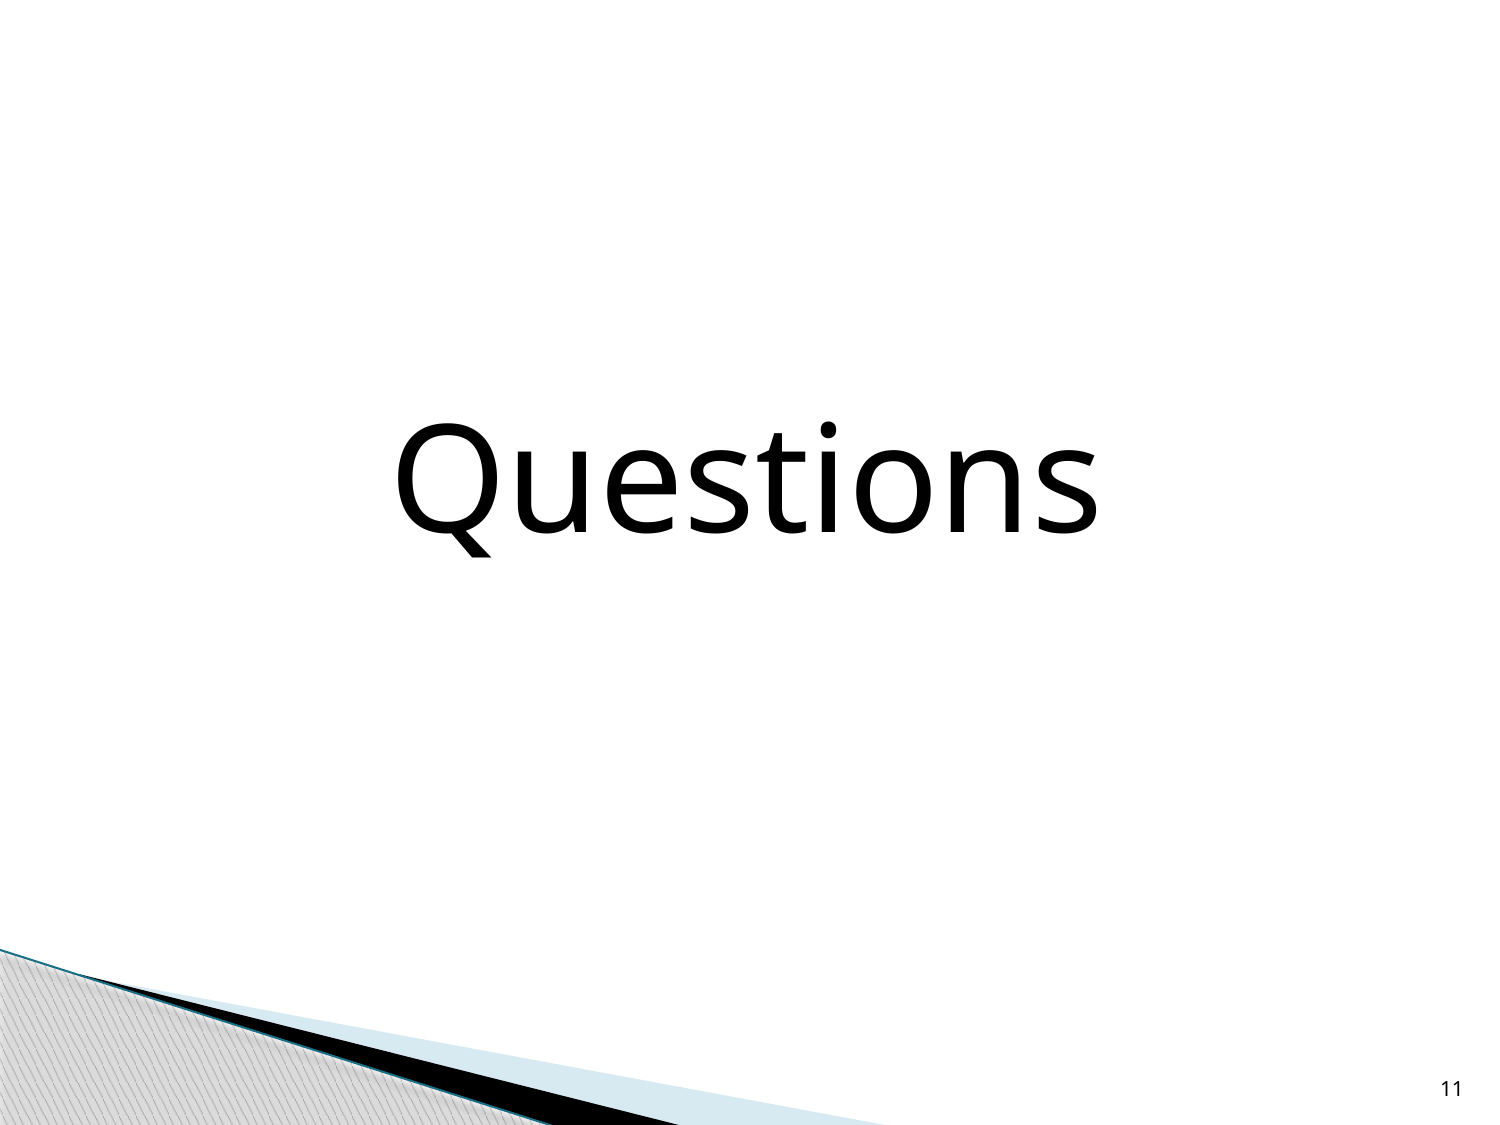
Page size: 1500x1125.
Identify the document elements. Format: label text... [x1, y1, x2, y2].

text_box Questions [374, 374, 1119, 570]
slide_number 11 [1418, 1051, 1479, 1112]
